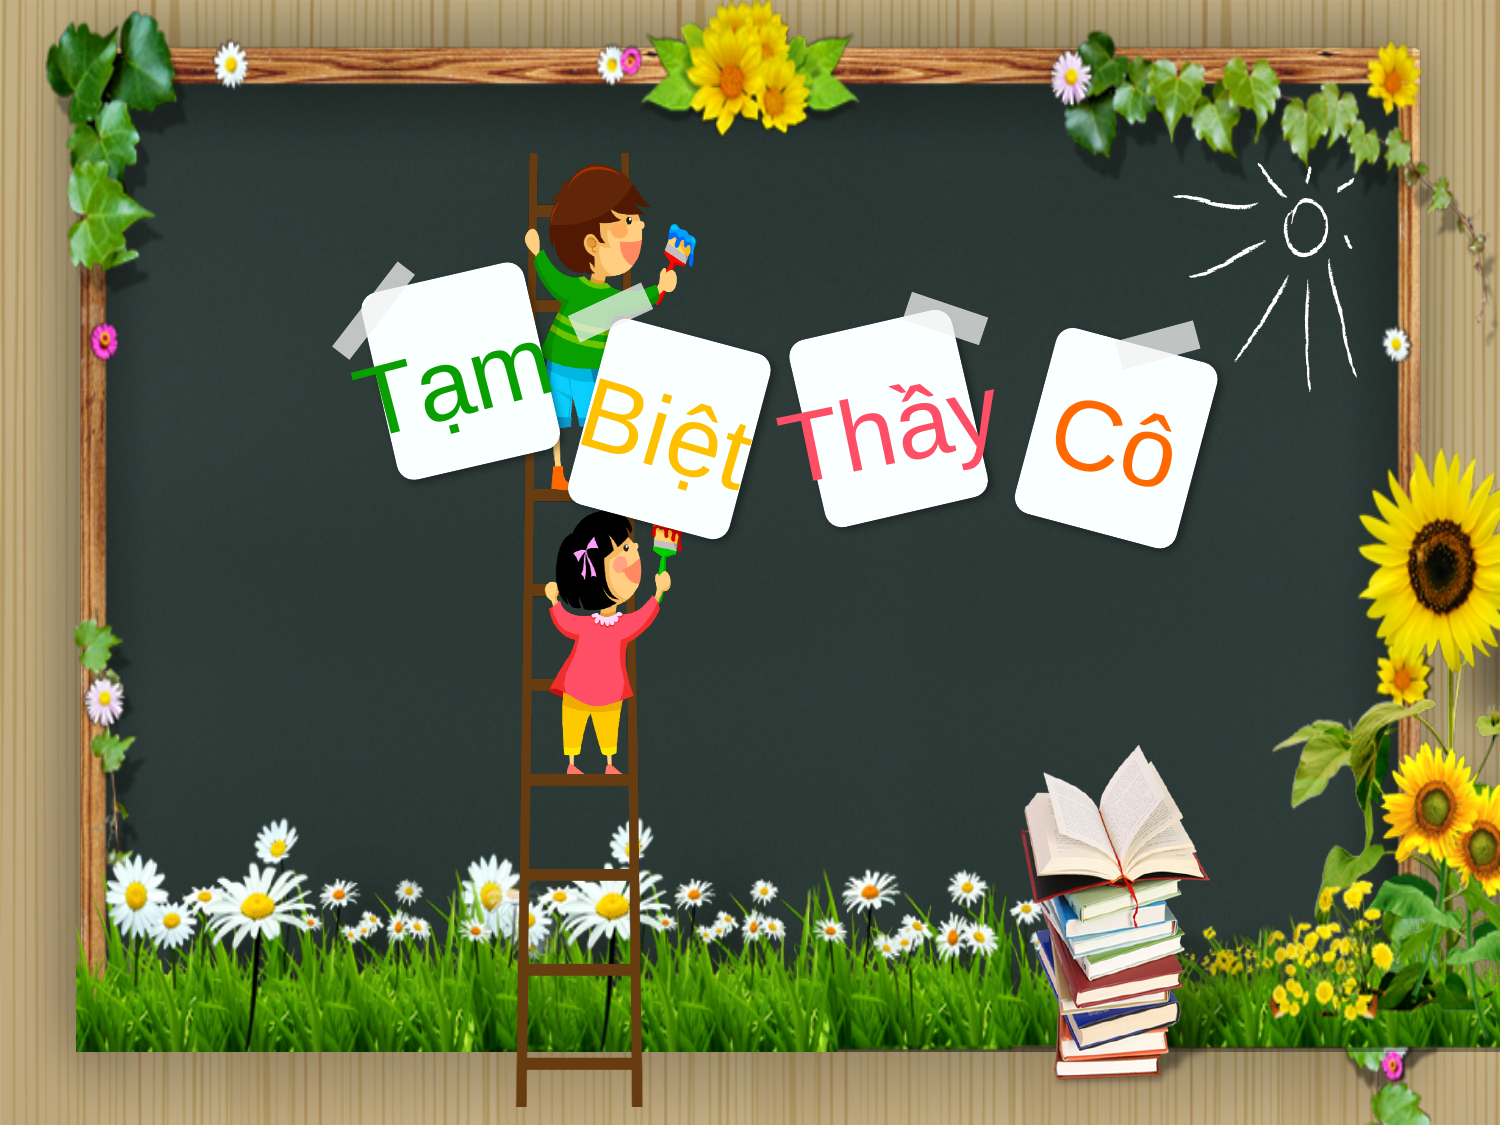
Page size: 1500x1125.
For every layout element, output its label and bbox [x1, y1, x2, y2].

text_box [1032, 342, 1200, 535]
text_box [565, 332, 771, 526]
picture [0, 0, 1500, 1125]
text_box [761, 322, 1017, 515]
text_box [336, 274, 570, 468]
